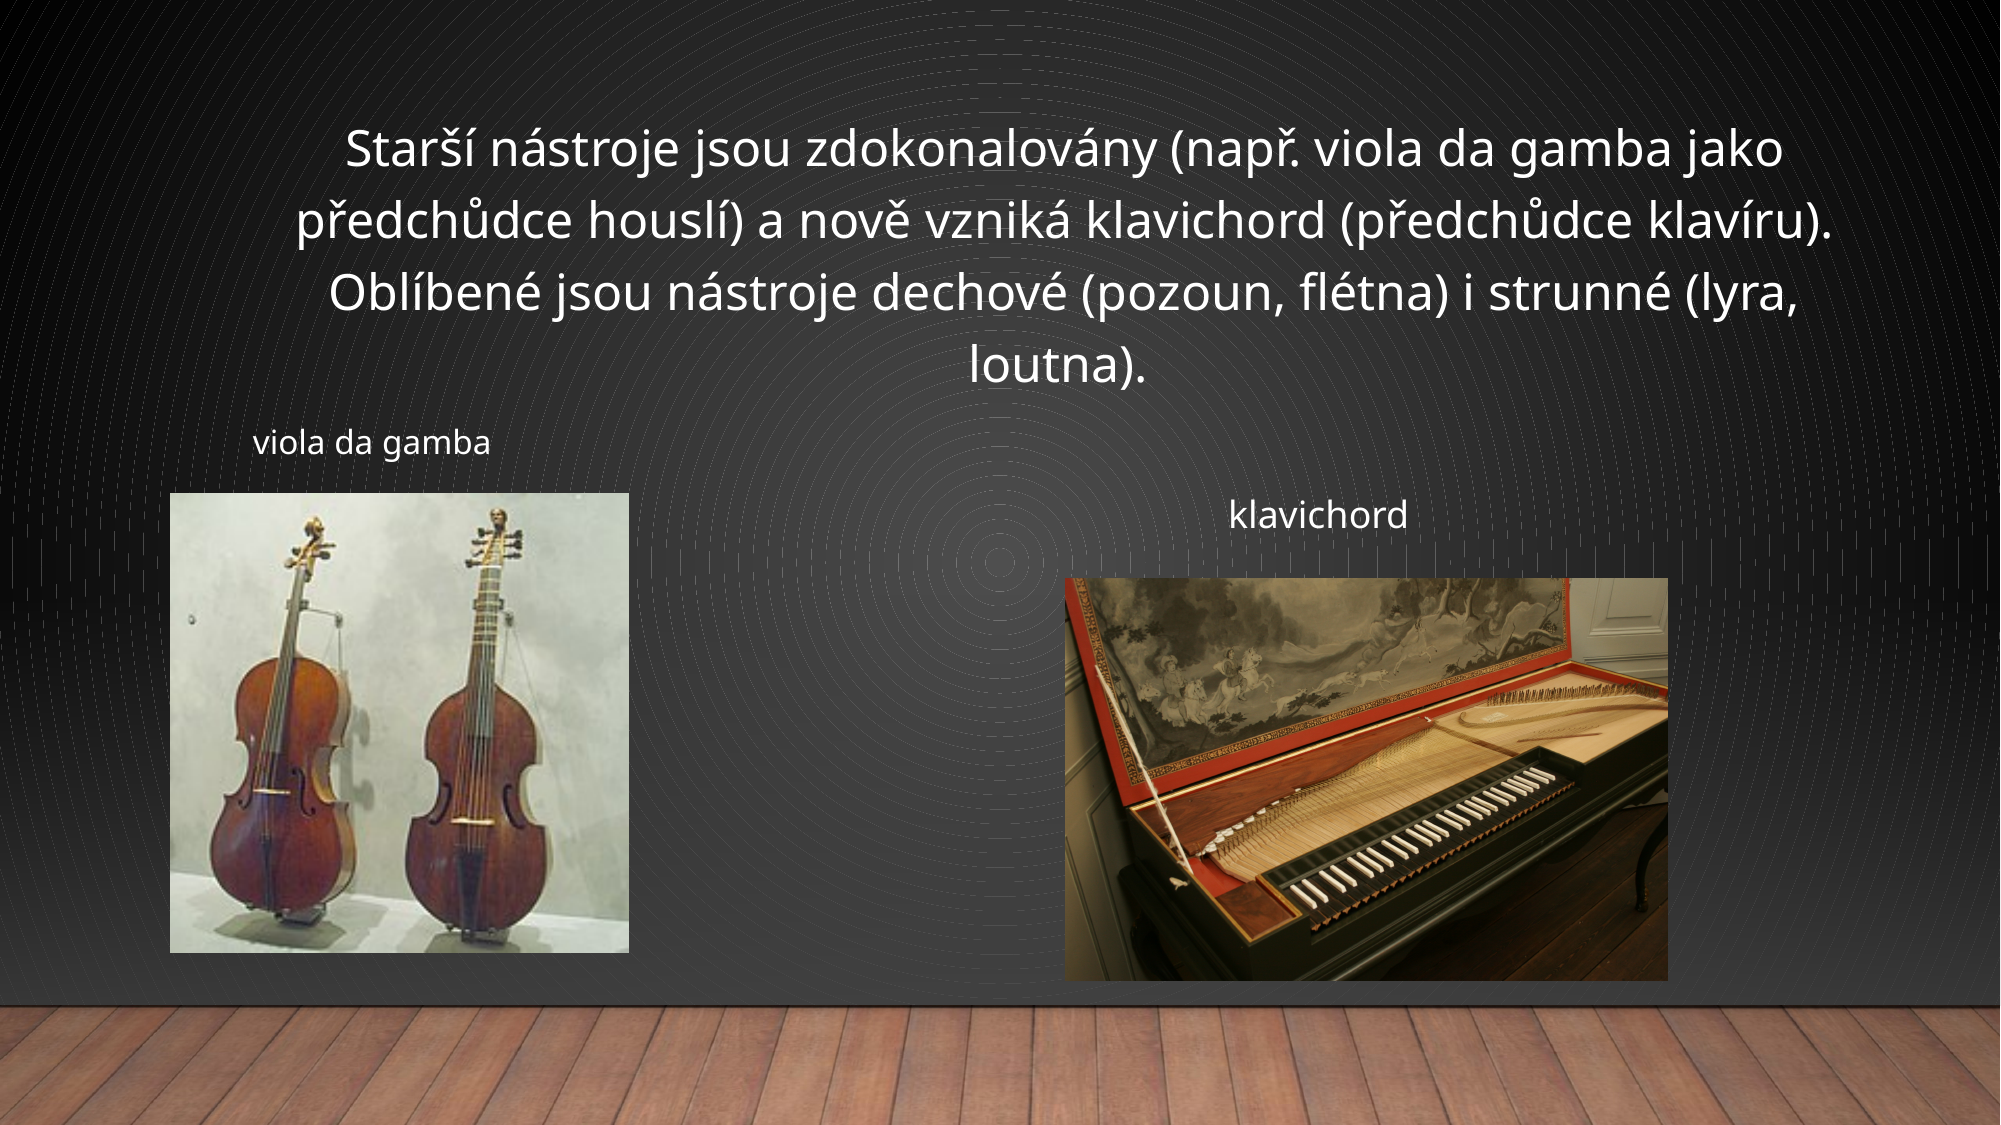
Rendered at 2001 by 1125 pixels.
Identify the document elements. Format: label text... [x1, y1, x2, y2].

picture [1064, 578, 1668, 981]
picture [170, 493, 629, 953]
list Starší nástroje jsou zdokonalovány (např. viola da gamba jako předchůdce houslí) a nově vzniká klavichord (předchůdce klavíru). Oblíbené jsou nástroje dechové (pozoun, flétna) i strunné (lyra, loutna). viola da gamba klavichord [237, 96, 1893, 965]
picture [0, 1005, 2000, 1125]
